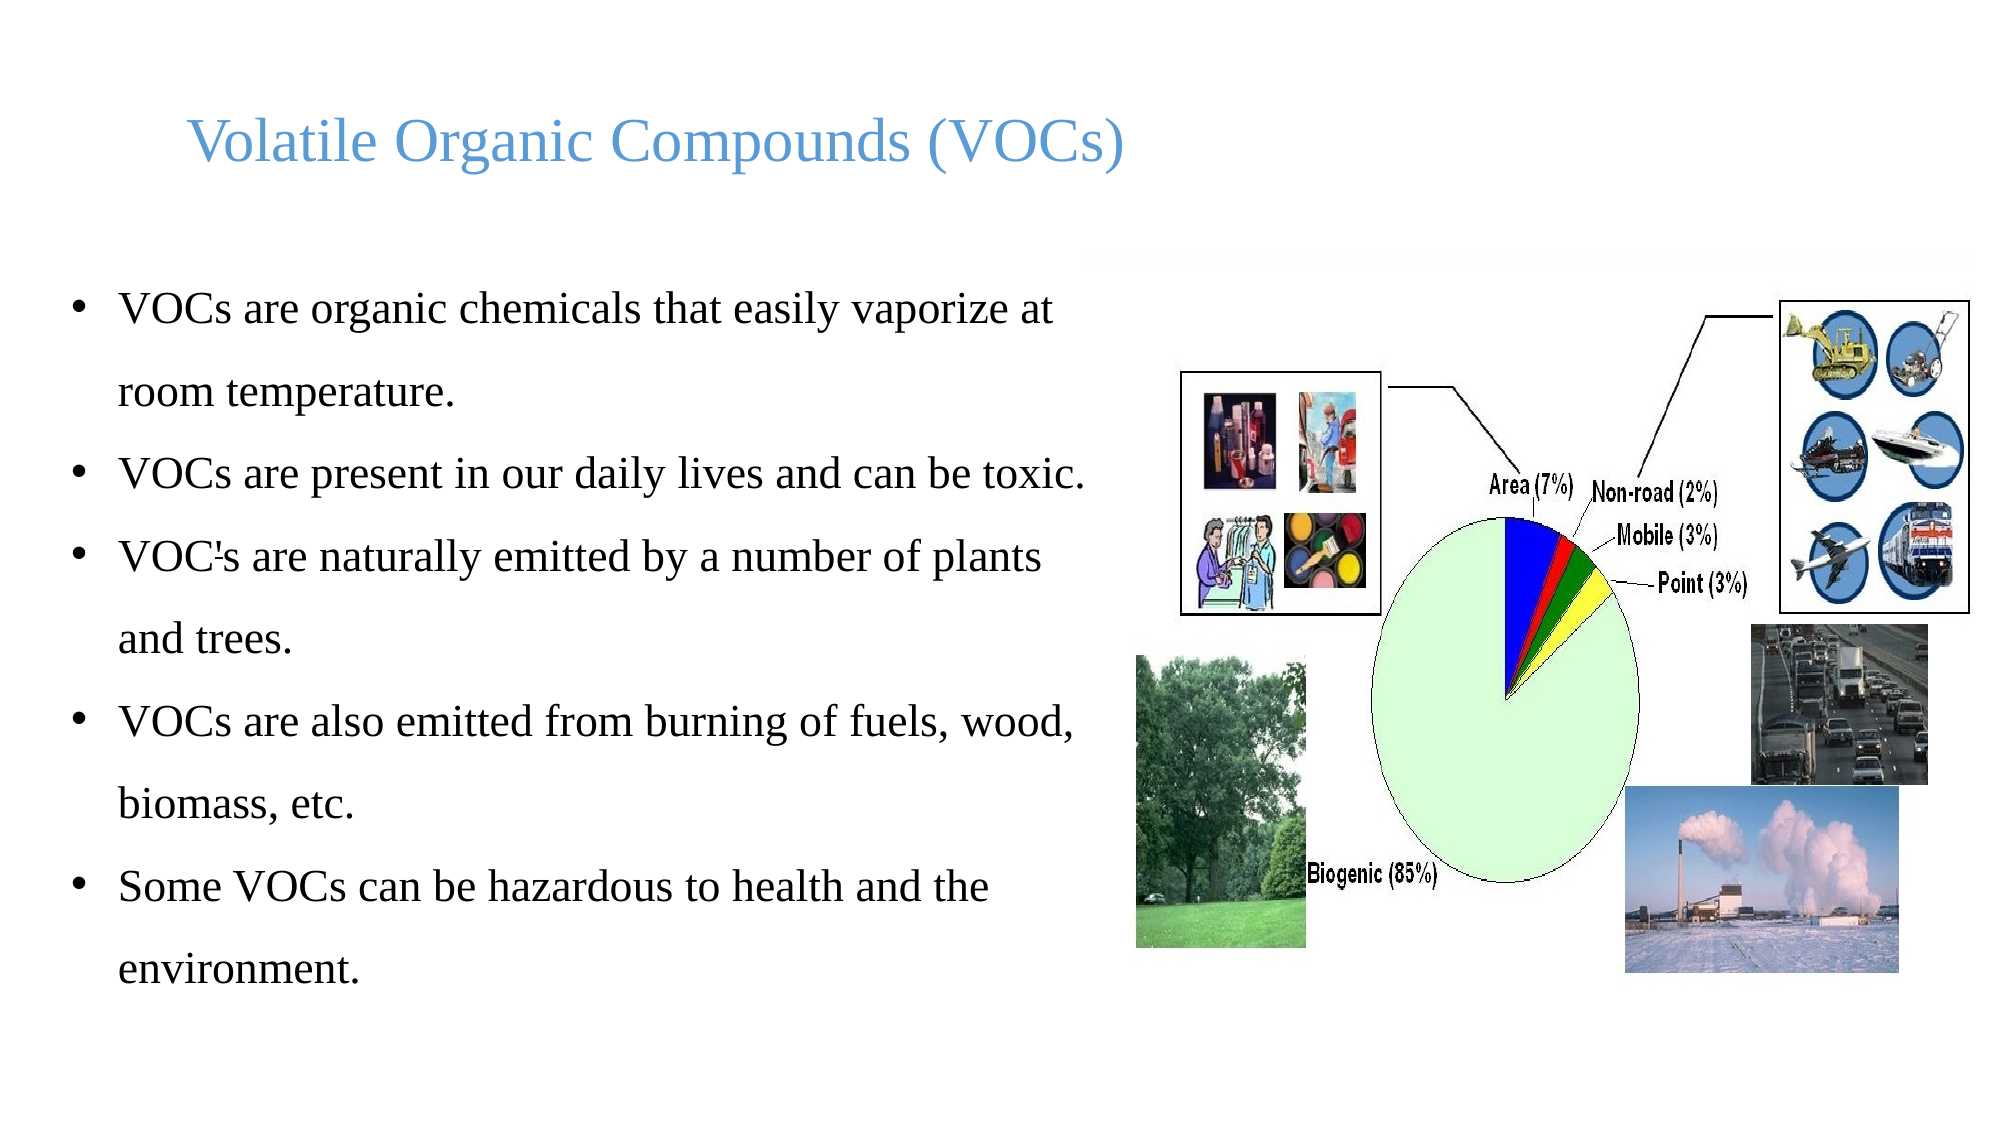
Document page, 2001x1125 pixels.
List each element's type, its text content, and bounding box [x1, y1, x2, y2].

picture [1084, 255, 1977, 986]
text_box VOCs are organic chemicals that easily vaporize at room temperature. VOCs are present in our daily lives and can be toxic. VOC's are naturally emitted by a number of plants and trees. VOCs are also emitted from burning of fuels, wood, biomass, etc. Some VOCs can be hazardous to health and the environment. [56, 243, 1120, 1001]
title Volatile Organic Compounds (VOCs) [0, 71, 1516, 183]
